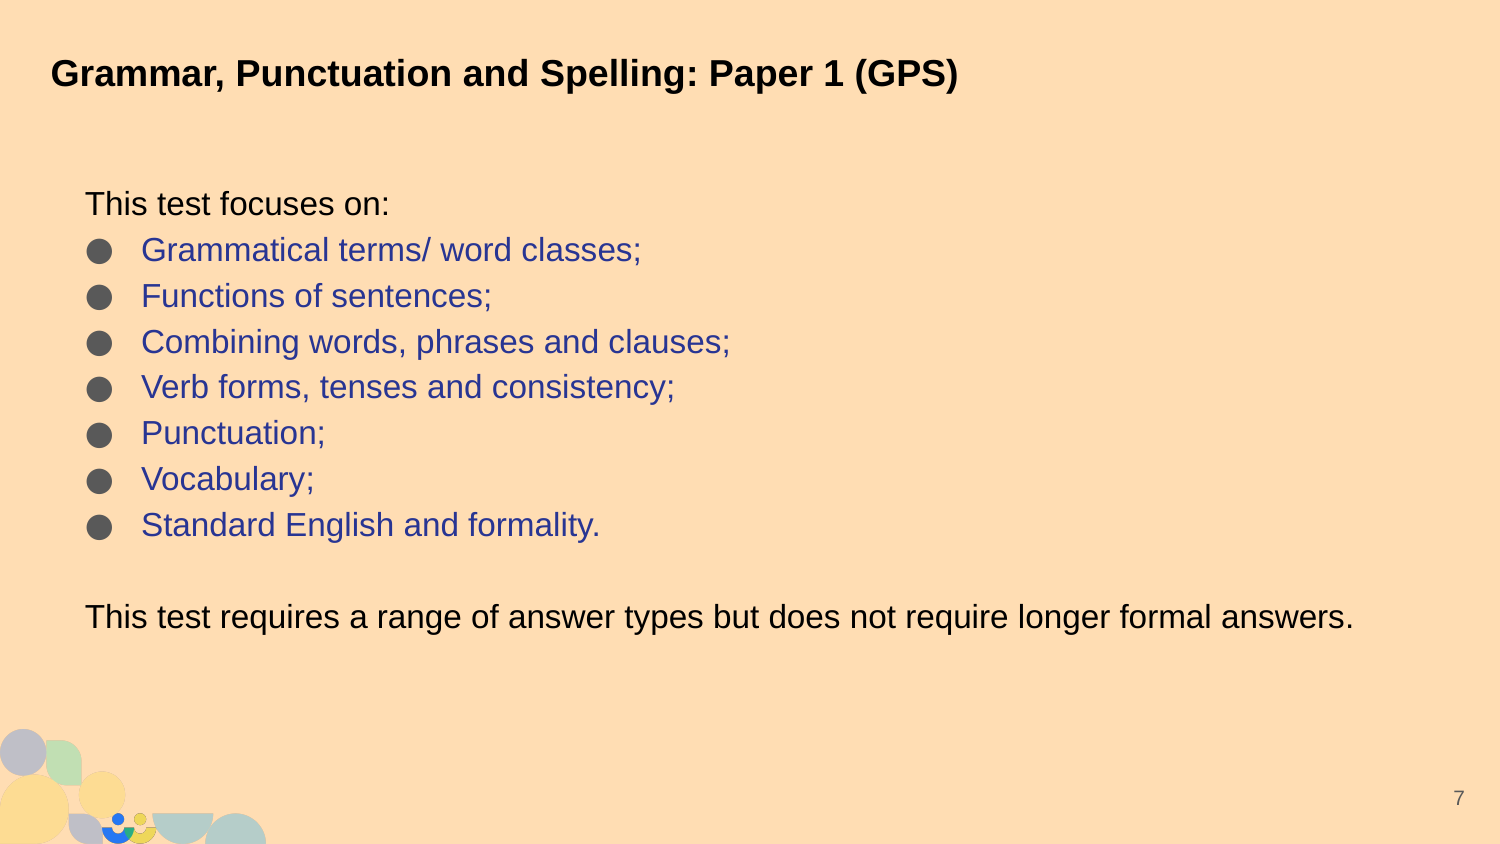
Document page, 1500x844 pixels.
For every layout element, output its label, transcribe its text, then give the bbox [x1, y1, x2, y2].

title Grammar, Punctuation and Spelling: Paper 1 (GPS) [35, 34, 1434, 106]
list This test focuses on: Grammatical terms/ word classes; Functions of sentences; Combining words, phrases and clauses; Verb forms, tenses and consistency; Punctuation; Vocabulary; Standard English and formality. This test requires a range of answer types but does not require longer formal answers. [51, 121, 1449, 750]
slide_number 7 [1389, 764, 1480, 830]
picture [0, 729, 266, 844]
